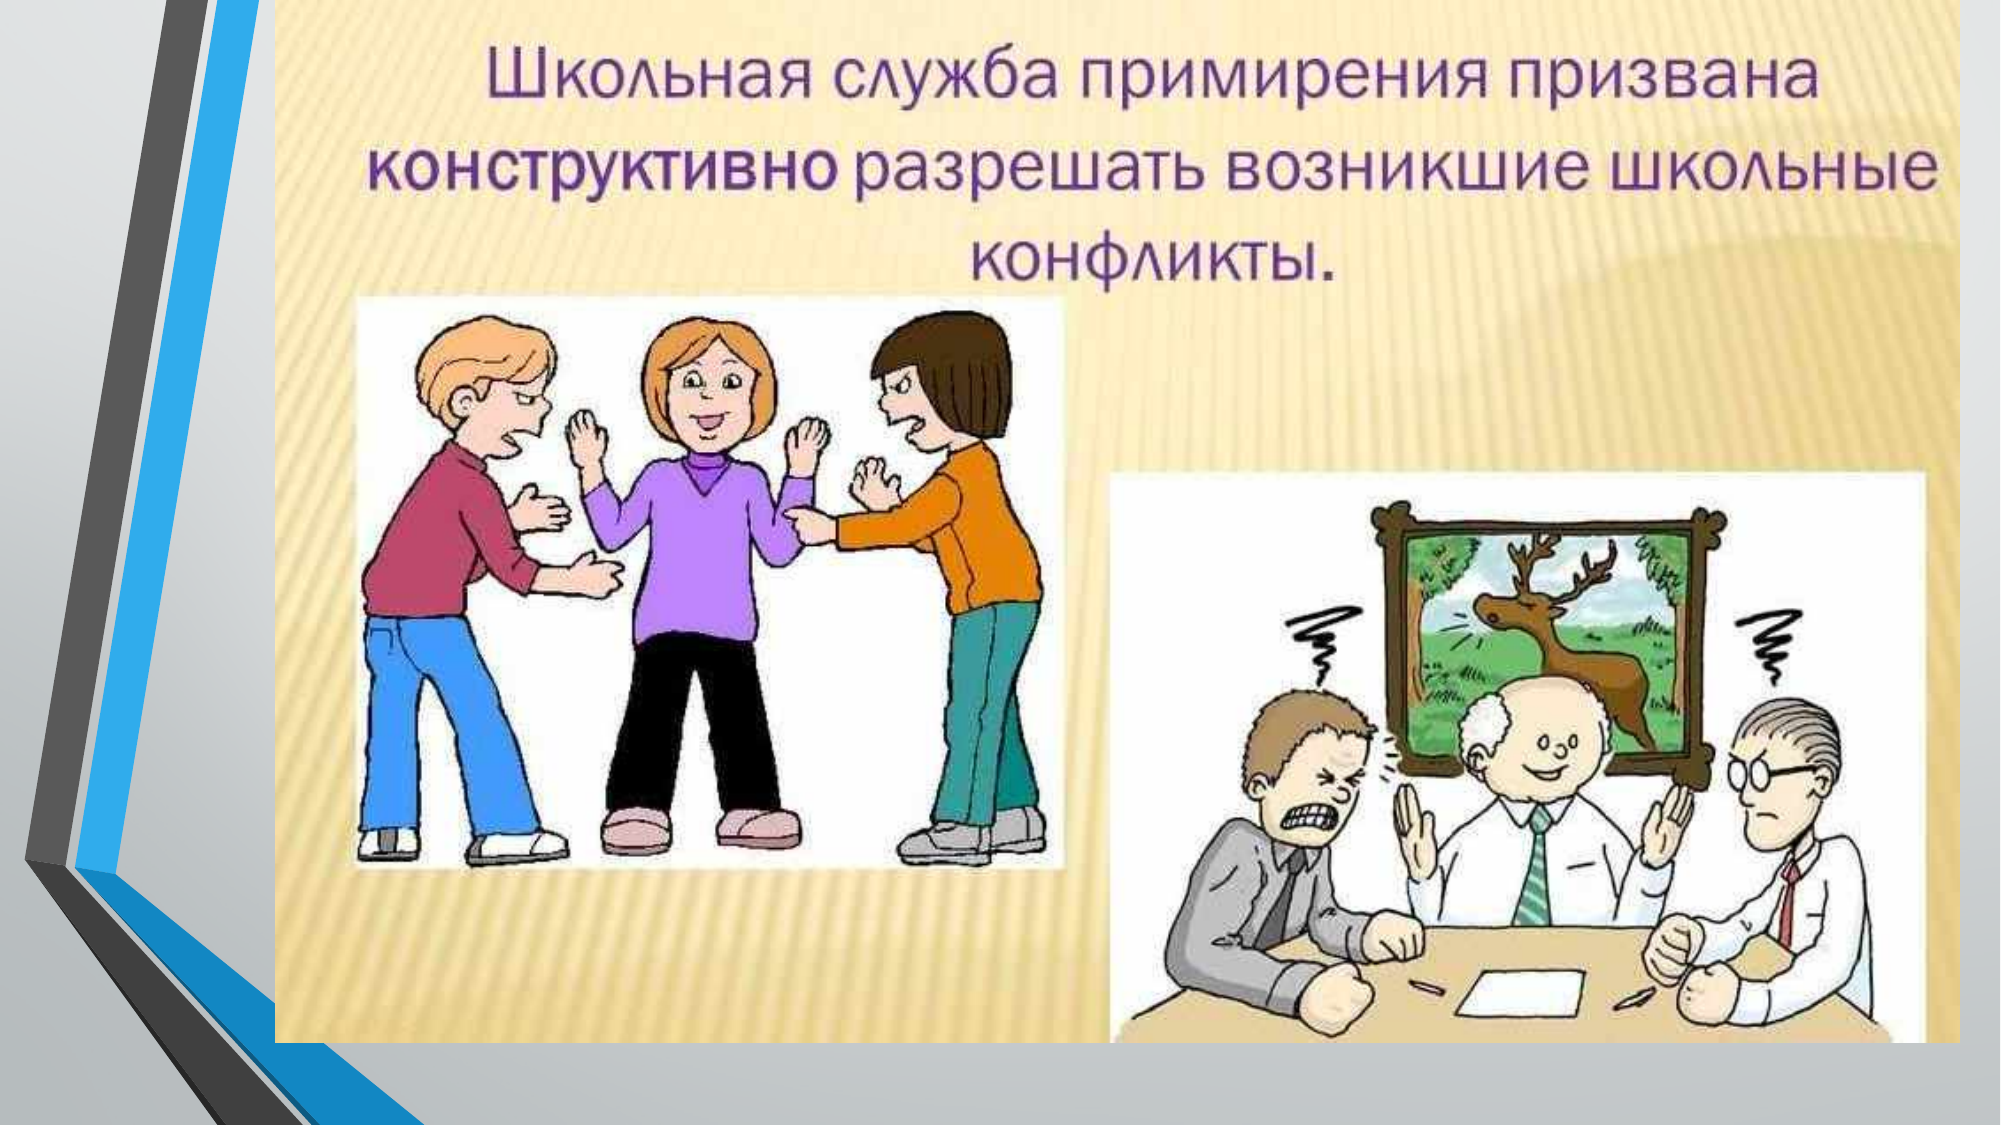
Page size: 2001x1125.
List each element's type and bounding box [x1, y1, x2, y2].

picture [274, 0, 1961, 1043]
